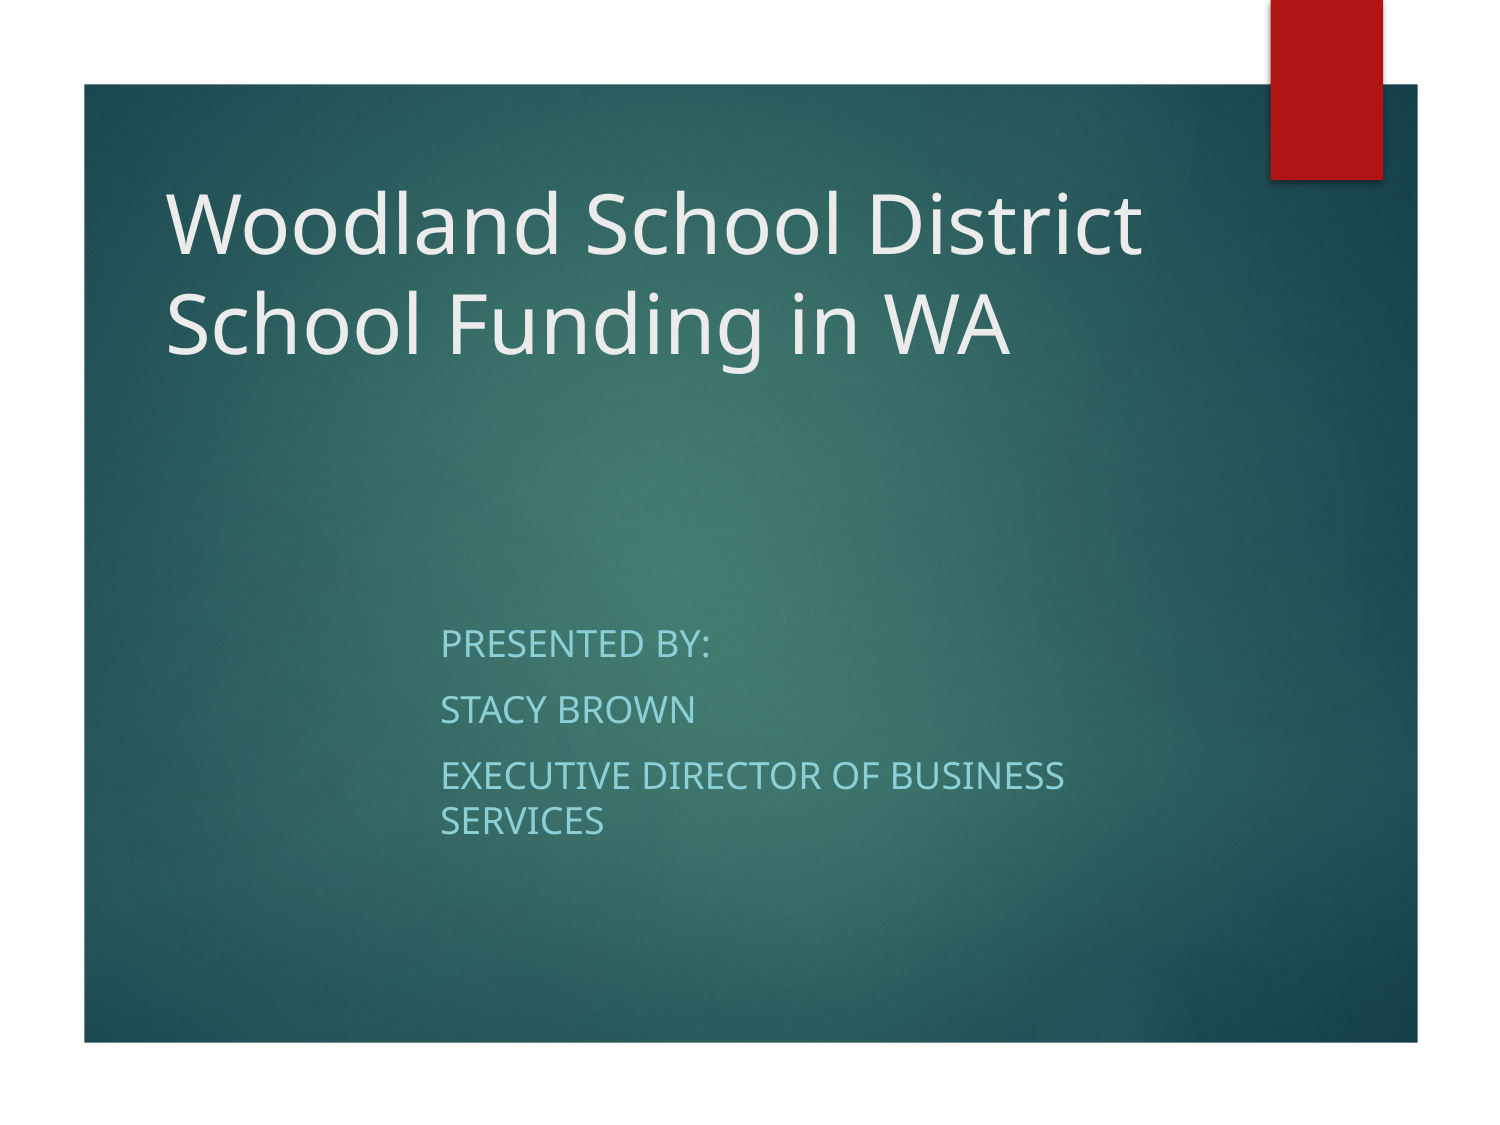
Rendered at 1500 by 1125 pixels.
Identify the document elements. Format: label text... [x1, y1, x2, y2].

subtitle Presented by: Stacy Brown Executive Director of Business Services [425, 612, 1188, 900]
title Woodland School District School Funding in WA [150, 137, 1500, 379]
